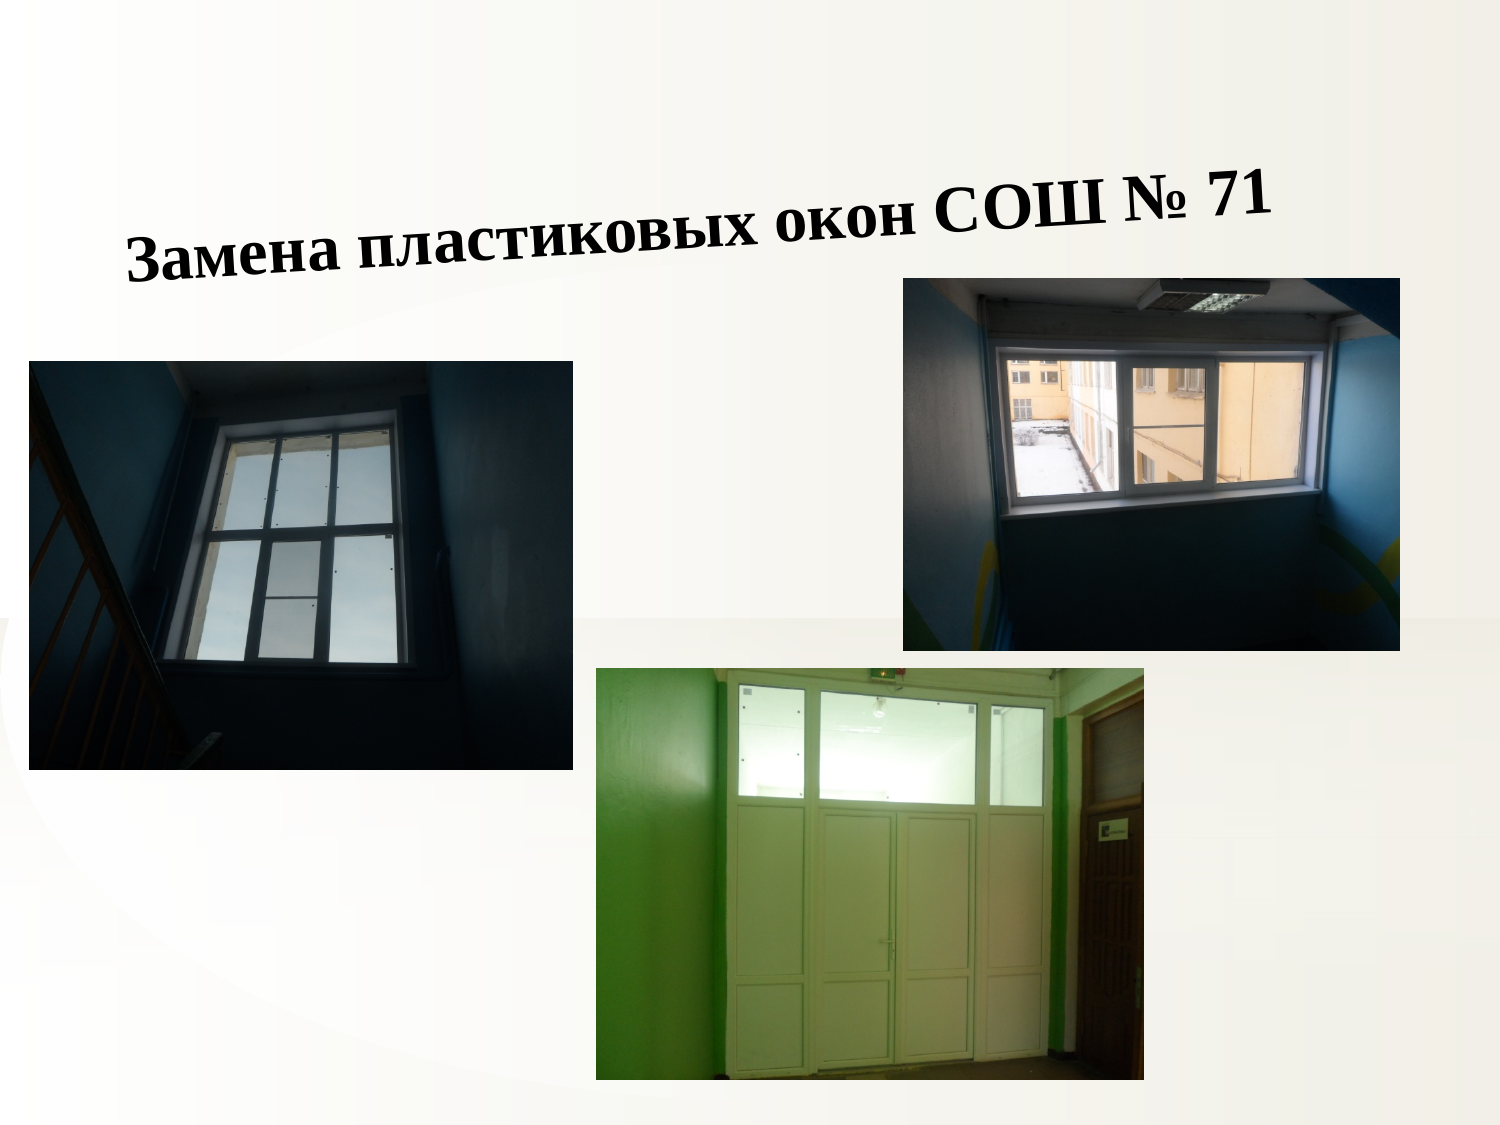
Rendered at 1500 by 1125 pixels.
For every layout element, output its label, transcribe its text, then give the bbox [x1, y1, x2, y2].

text_box Замена пластиковых окон СОШ № 71 [106, 135, 1292, 305]
picture [903, 278, 1400, 652]
picture [29, 361, 573, 770]
picture [596, 668, 1144, 1080]
